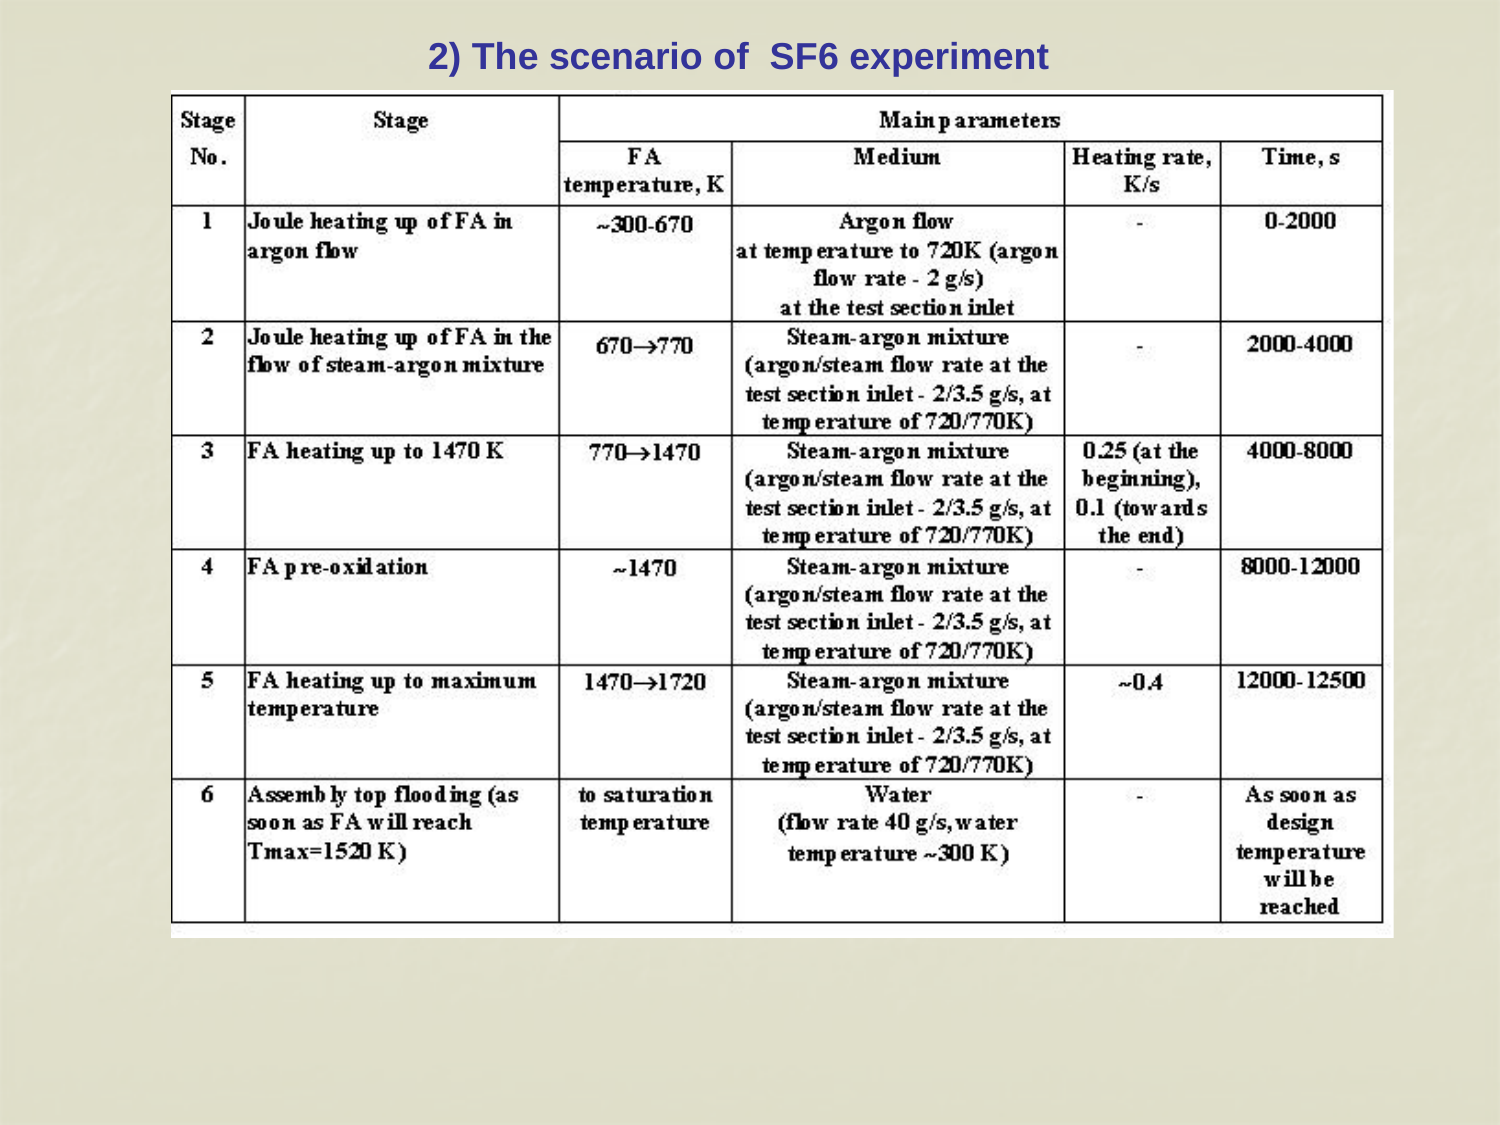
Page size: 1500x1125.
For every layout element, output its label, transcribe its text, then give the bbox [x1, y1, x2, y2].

text_box 2) The scenario of SF6 experiment [413, 24, 1065, 85]
picture [170, 89, 1394, 938]
